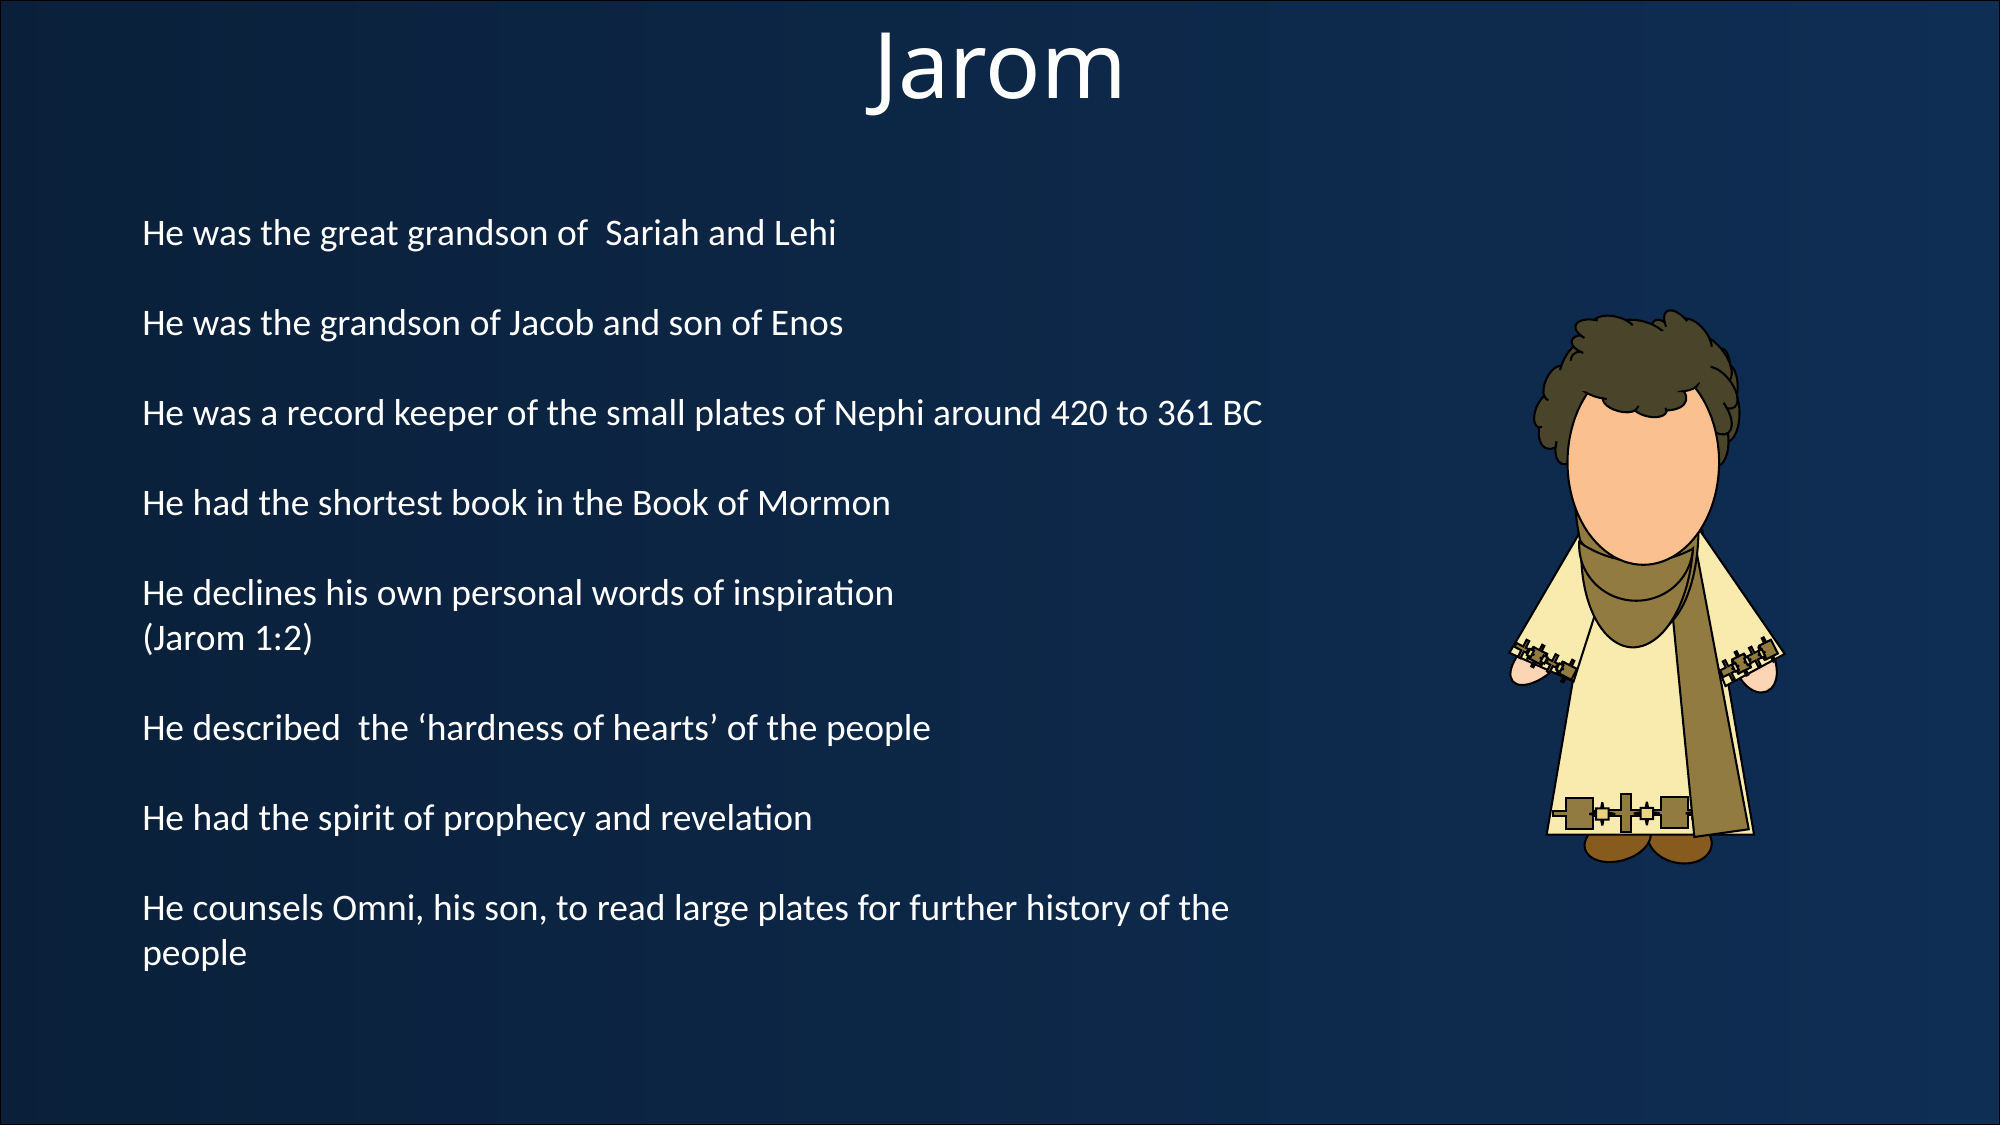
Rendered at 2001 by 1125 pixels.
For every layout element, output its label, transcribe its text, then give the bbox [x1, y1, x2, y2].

text_box Jarom [249, 0, 1750, 125]
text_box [1503, 312, 1778, 863]
text_box [0, 0, 2000, 1125]
text_box He was the great grandson of Sariah and Lehi He was the grandson of Jacob and son of Enos He was a record keeper of the small plates of Nephi around 420 to 361 BC He had the shortest book in the Book of Mormon He declines his own personal words of inspiration (Jarom 1:2) He described the ‘hardness of hearts’ of the people He had the spirit of prophecy and revelation He counsels Omni, his son, to read large plates for further history of the people [127, 200, 1314, 1071]
